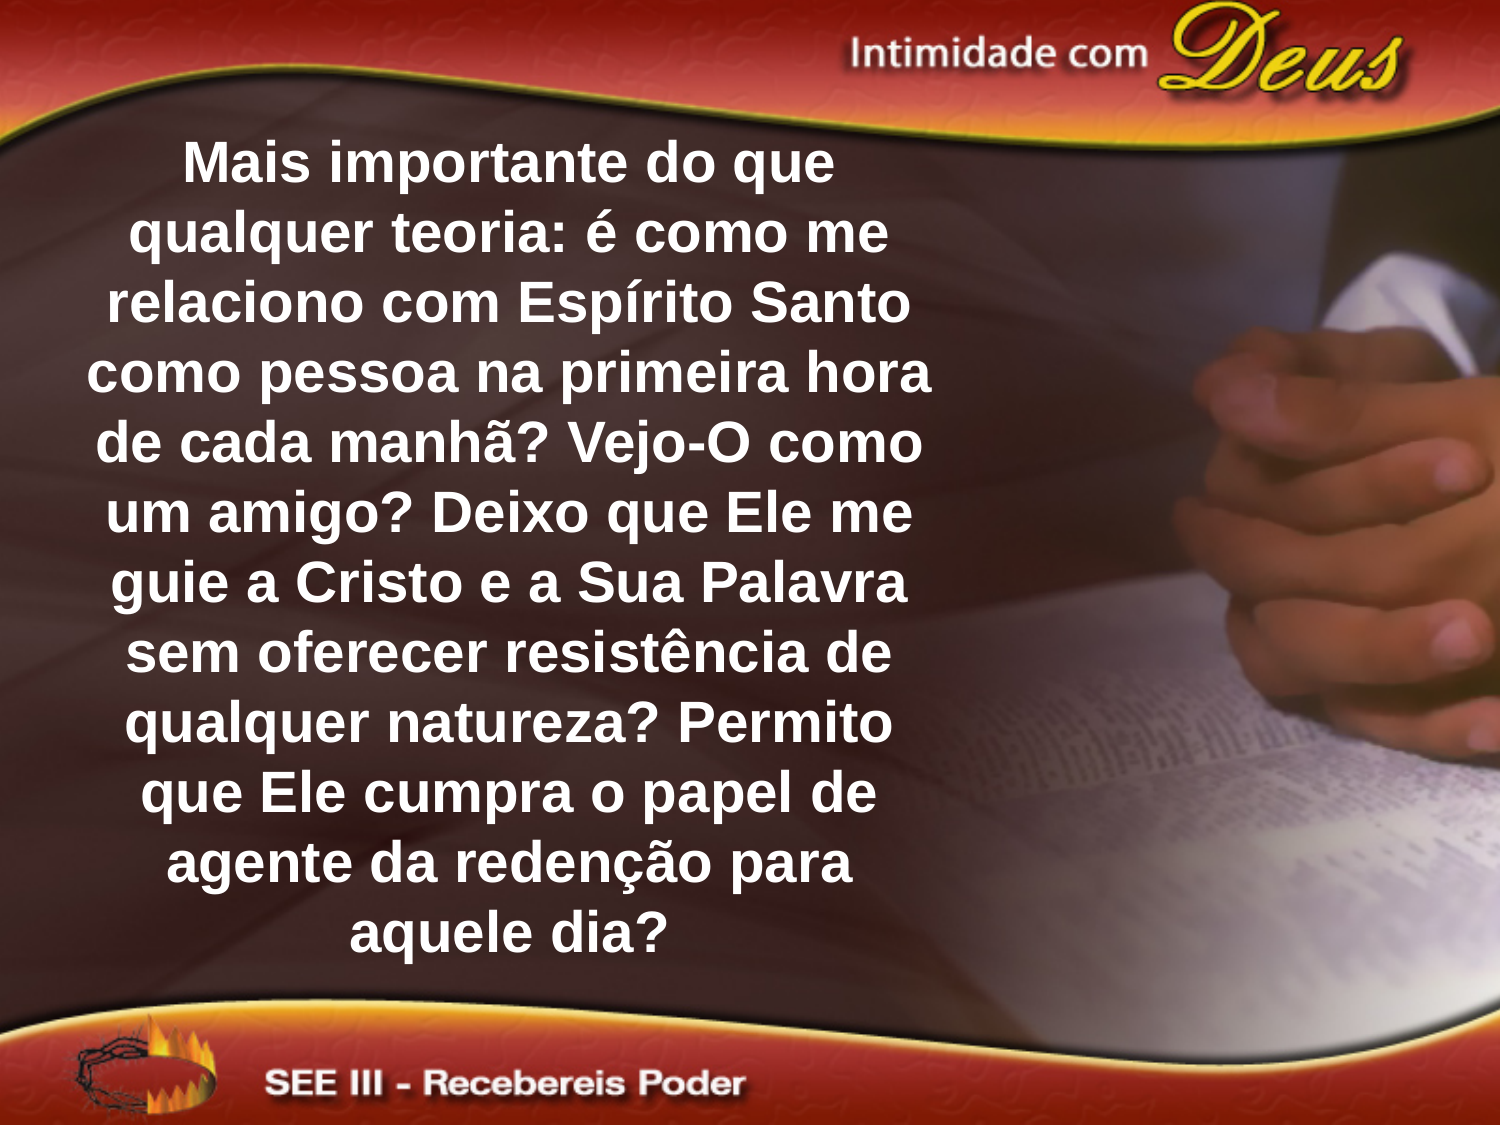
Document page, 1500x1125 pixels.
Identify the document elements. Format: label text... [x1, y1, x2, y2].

text_box Mais importante do que qualquer teoria: é como me relaciono com Espírito Santo como pessoa na primeira hora de cada manhã? Vejo-O como um amigo? Deixo que Ele me guie a Cristo e a Sua Palavra sem oferecer resistência de qualquer natureza? Permito que Ele cumpra o papel de agente da redenção para aquele dia? [58, 117, 961, 972]
picture [0, 0, 1500, 1125]
